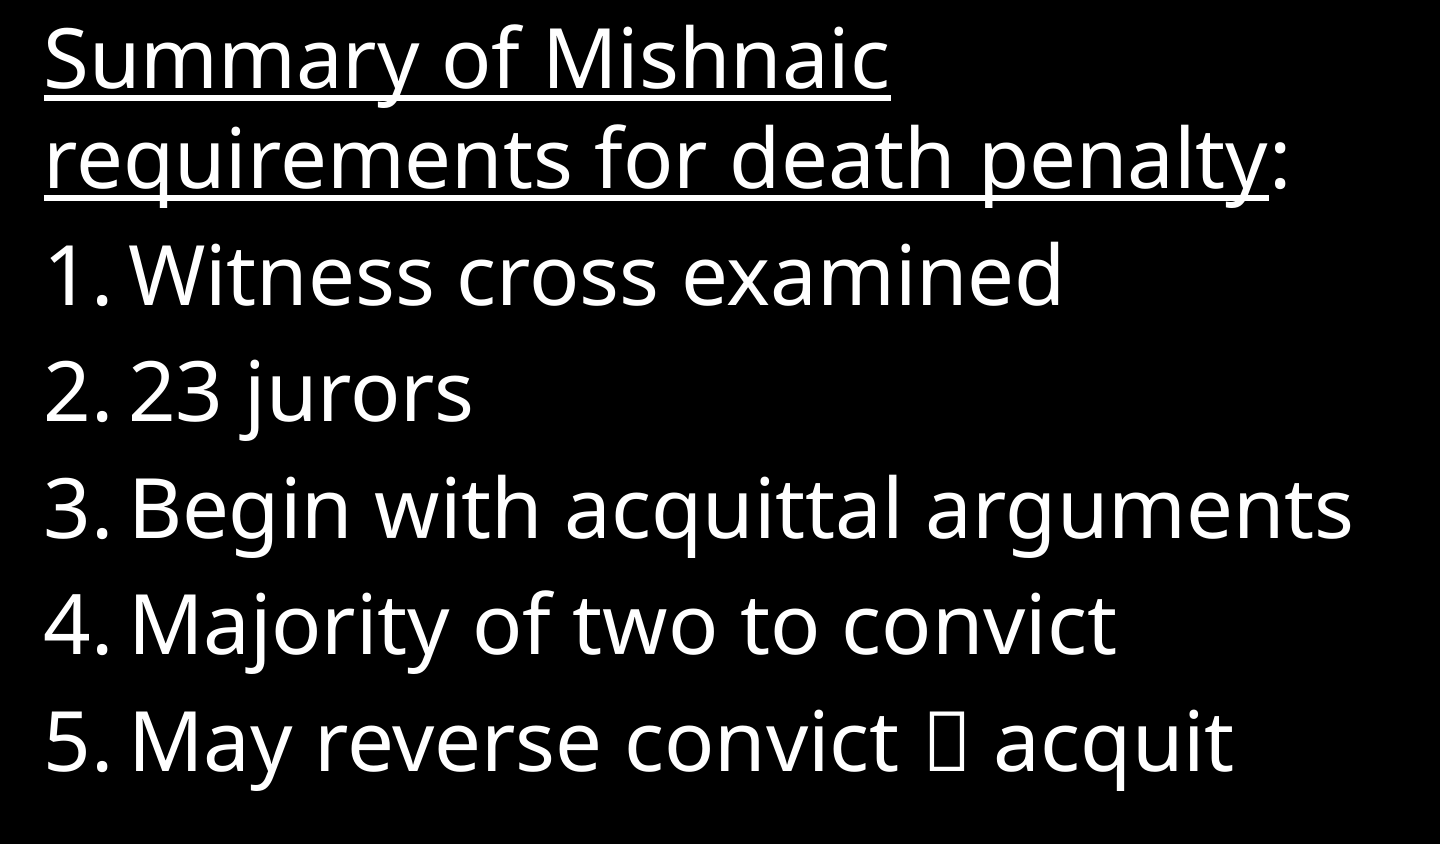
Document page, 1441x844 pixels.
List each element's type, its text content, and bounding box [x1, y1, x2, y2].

subtitle Summary of Mishnaic requirements for death penalty: Witness cross examined 23 jurors Begin with acquittal arguments Majority of two to convict May reverse convict  acquit [32, 0, 1408, 844]
